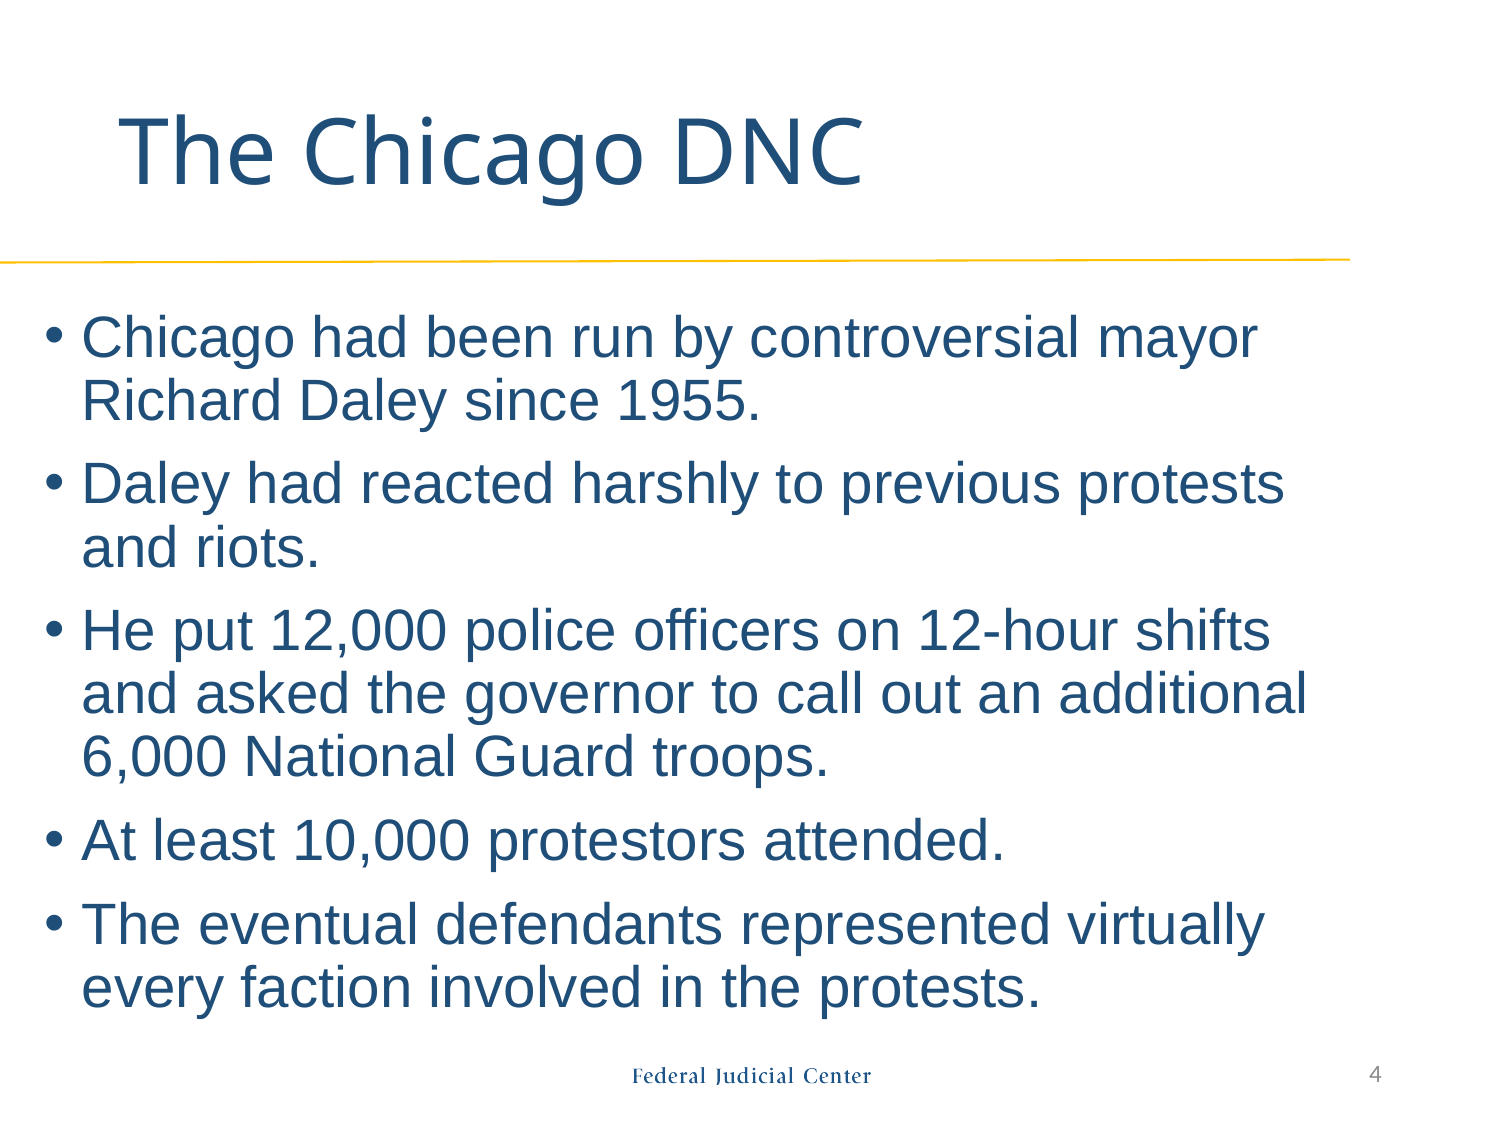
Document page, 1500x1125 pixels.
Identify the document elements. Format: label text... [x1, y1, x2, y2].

list Chicago had been run by controversial mayor Richard Daley since 1955. Daley had reacted harshly to previous protests and riots. He put 12,000 police officers on 12-hour shifts and asked the governor to call out an additional 6,000 National Guard troops. At least 10,000 protestors attended. The eventual defendants represented virtually every faction involved in the protests. [29, 299, 1397, 1014]
picture [627, 1061, 873, 1085]
slide_number 4 [1059, 1042, 1397, 1103]
title The Chicago DNC [103, 45, 1397, 264]
